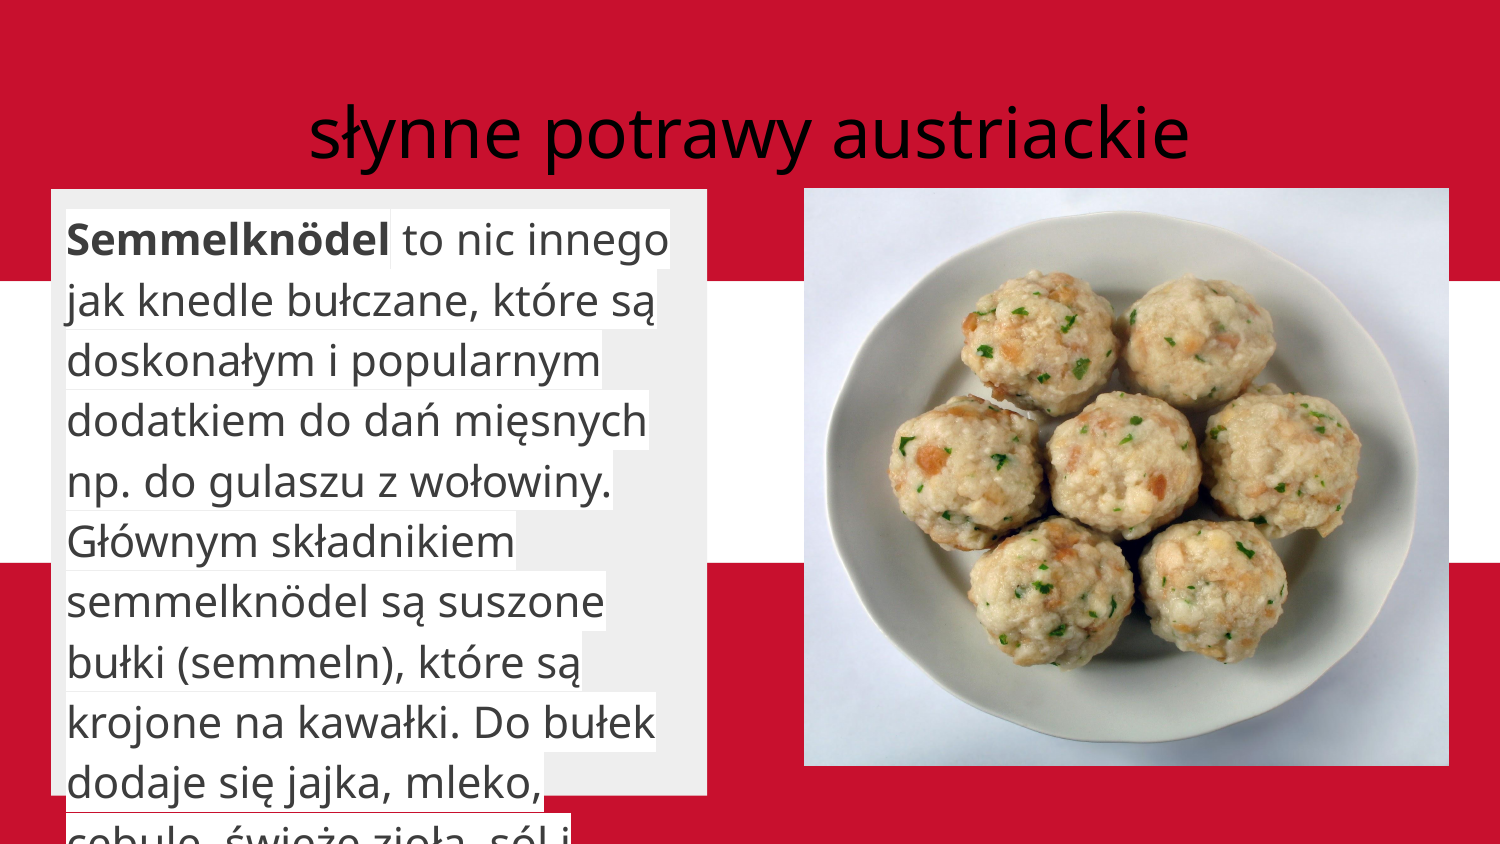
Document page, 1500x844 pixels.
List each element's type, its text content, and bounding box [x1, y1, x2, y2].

list Semmelknödel to nic innego jak knedle bułczane, które są doskonałym i popularnym dodatkiem do dań mięsnych np. do gulaszu z wołowiny. Głównym składnikiem semmelknödel są suszone bułki (semmeln), które są krojone na kawałki. Do bułek dodaje się jajka, mleko, cebulę, świeże zioła, sól i pieprz, aby nadać smak i konsystencję klusek. W niektórych wersjach dania dodaje się również smażoną cebulę, boczek lub kawałki pieczonego mięsa. [51, 189, 708, 796]
title słynne potrawy austriackie [51, 72, 1449, 167]
picture [0, 0, 1500, 844]
